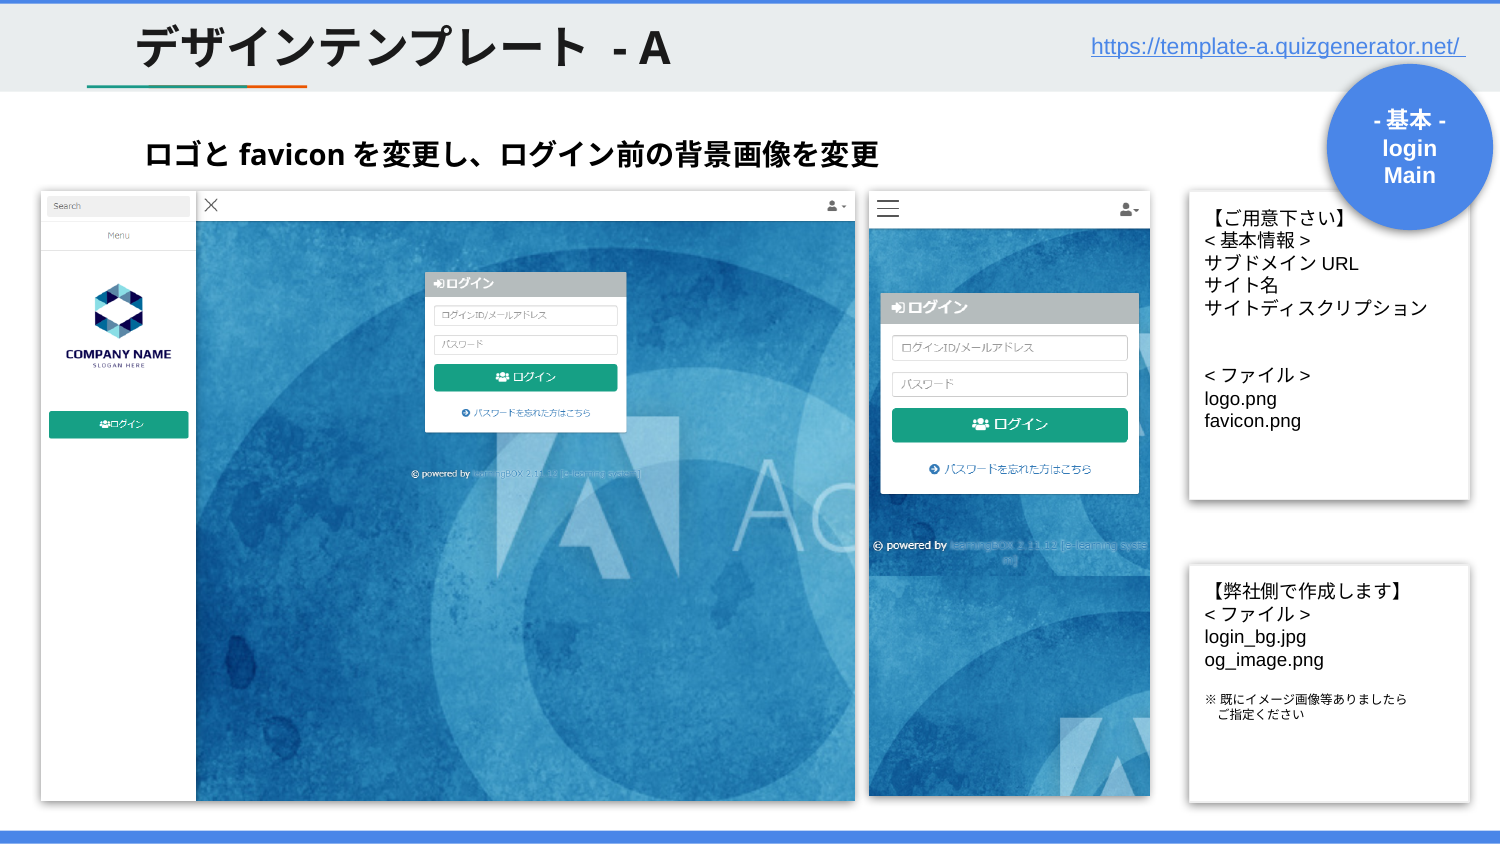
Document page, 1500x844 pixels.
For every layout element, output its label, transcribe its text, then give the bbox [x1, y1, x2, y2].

text_box ロゴとfaviconを変更し、ログイン前の背景画像を変更 [129, 120, 1312, 199]
text_box 【ご用意下さい】 <基本情報> サブドメインURL サイト名 サイトディスクリプション <ファイル> logo.png favicon.png [1189, 191, 1469, 500]
text_box [0, 830, 1500, 844]
picture [41, 190, 856, 801]
text_box 【弊社側で作成します】 <ファイル> login_bg.jpg og_image.png ※既にイメージ画像等ありましたら ご指定ください [1189, 564, 1469, 802]
title デザインテンプレート - A [119, 4, 1381, 92]
picture [869, 190, 1150, 797]
text_box -基本- login Main [1326, 79, 1494, 231]
text_box [0, 0, 1500, 4]
text_box https://template-a.quizgenerator.net/ [1076, 17, 1489, 79]
